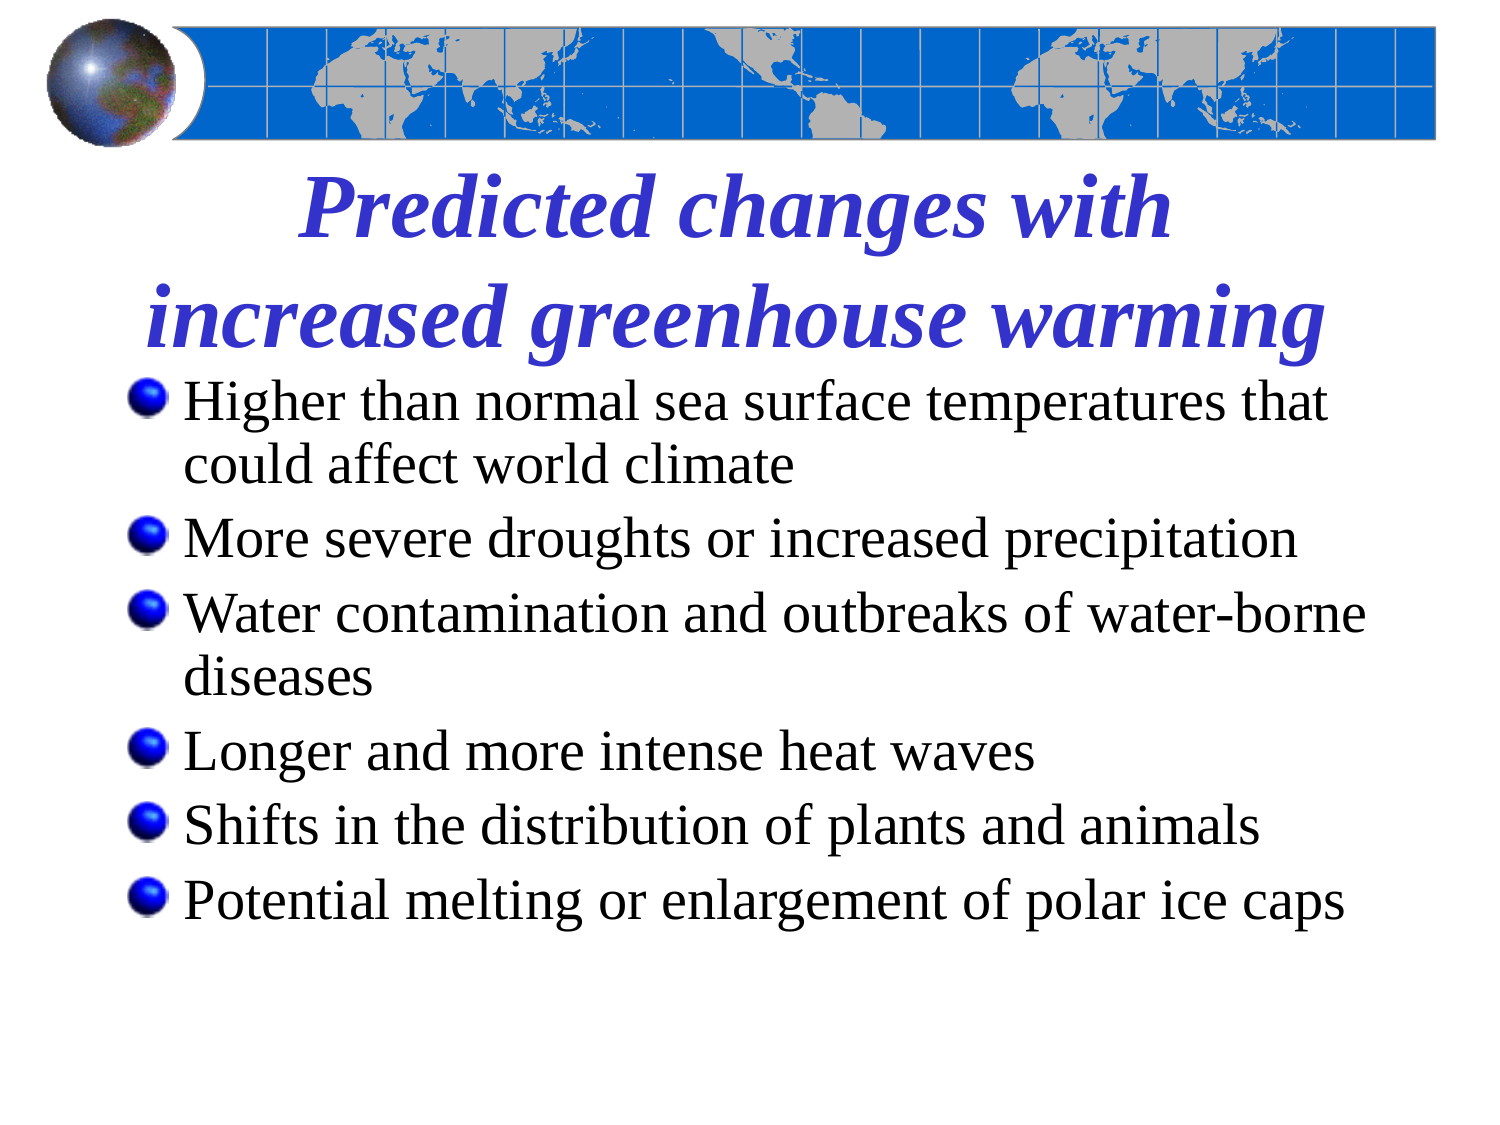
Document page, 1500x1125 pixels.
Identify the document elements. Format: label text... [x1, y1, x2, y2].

list Higher than normal sea surface temperatures that could affect world climate More severe droughts or increased precipitation Water contamination and outbreaks of water-borne diseases Longer and more intense heat waves Shifts in the distribution of plants and animals Potential melting or enlargement of polar ice caps [112, 362, 1388, 1000]
picture [127, 876, 169, 918]
picture [127, 515, 169, 556]
picture [127, 377, 169, 419]
picture [42, 14, 190, 151]
picture [127, 589, 169, 631]
picture [127, 727, 169, 769]
picture [127, 801, 169, 843]
title Predicted changes with increased greenhouse warming [99, 162, 1375, 350]
